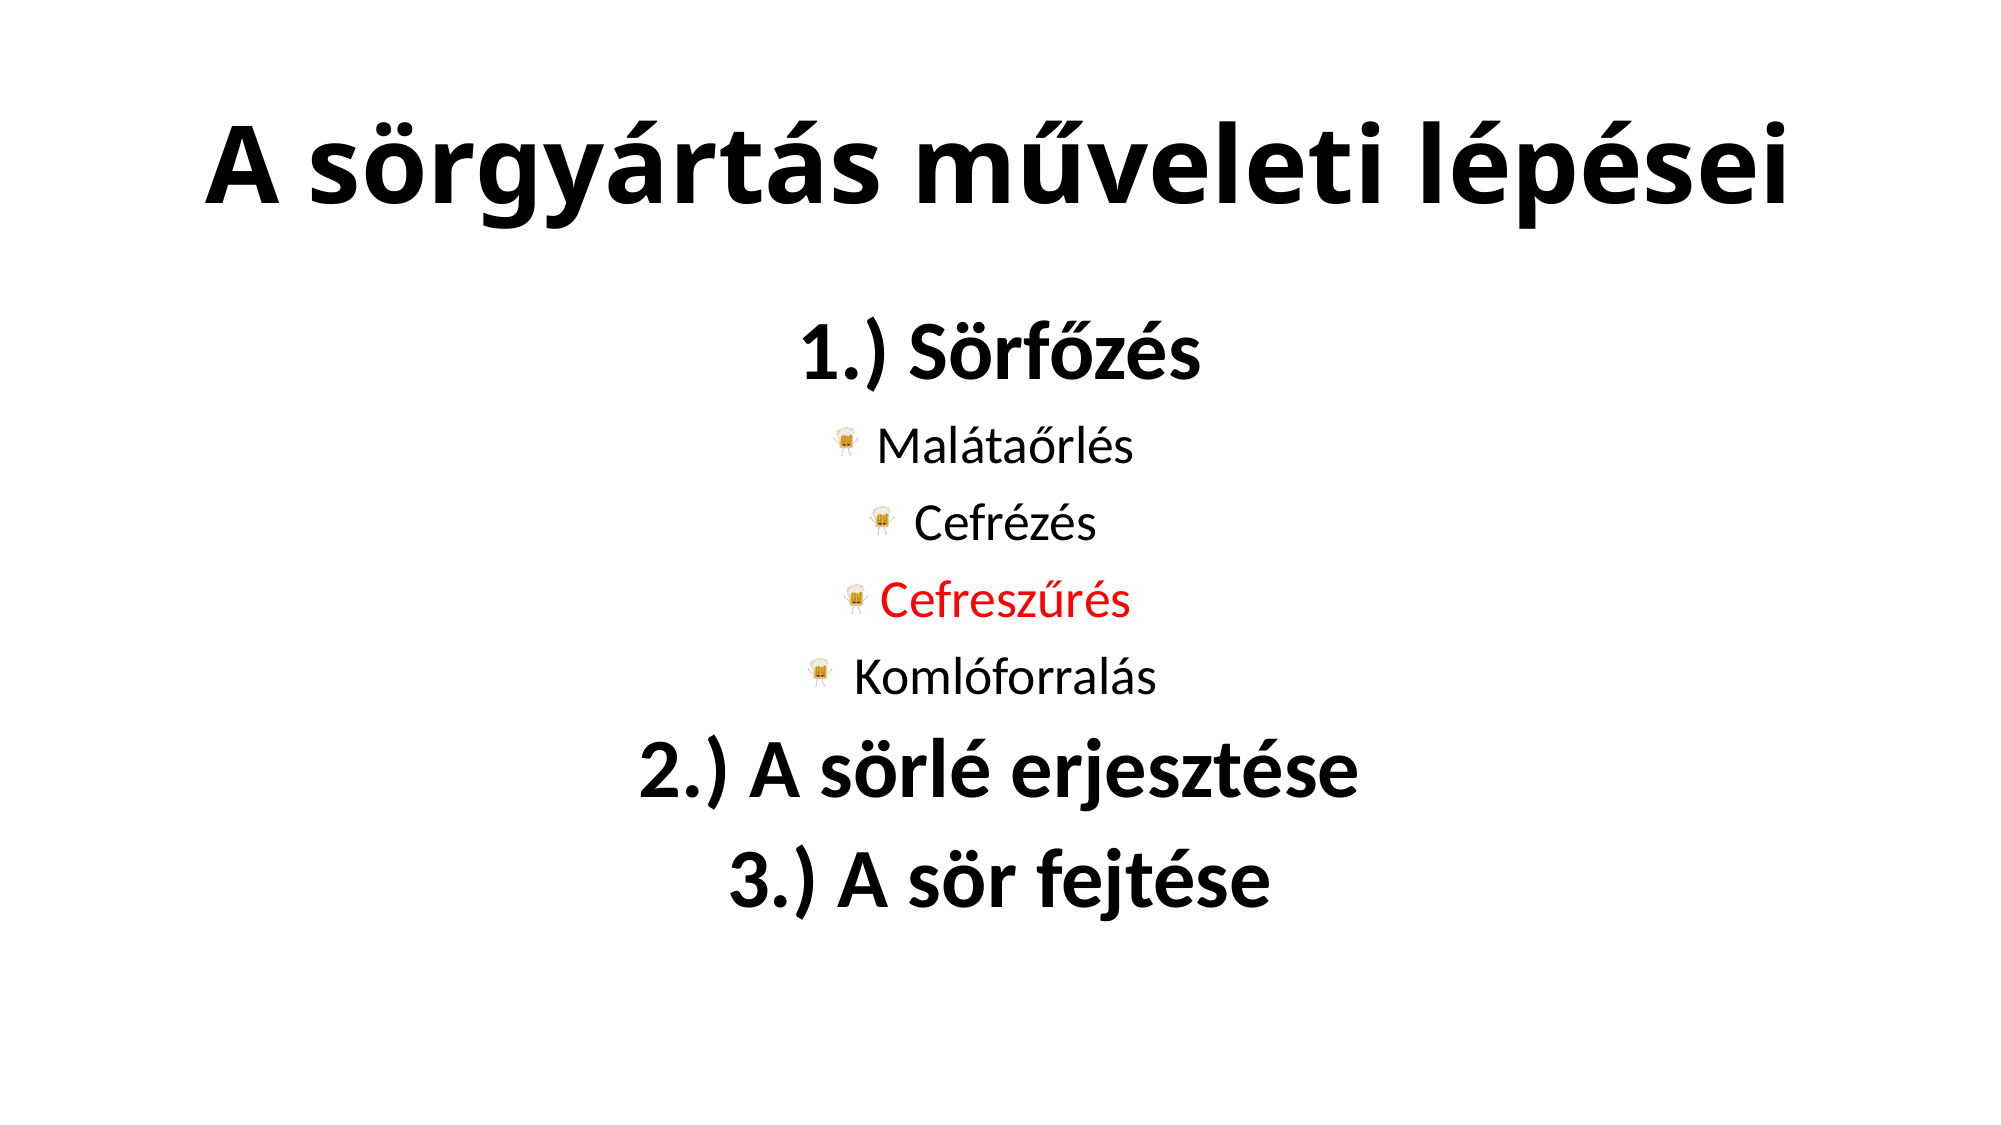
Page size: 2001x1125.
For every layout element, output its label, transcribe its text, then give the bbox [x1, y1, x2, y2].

list 1.) Sörfőzés Malátaőrlés Cefrézés Cefreszűrés Komlóforralás 2.) A sörlé erjesztése 3.) A sör fejtése [137, 299, 1863, 1014]
picture [832, 425, 859, 458]
picture [842, 582, 869, 615]
title A sörgyártás műveleti lépései [137, 59, 1863, 278]
picture [806, 656, 833, 689]
picture [868, 504, 895, 536]
